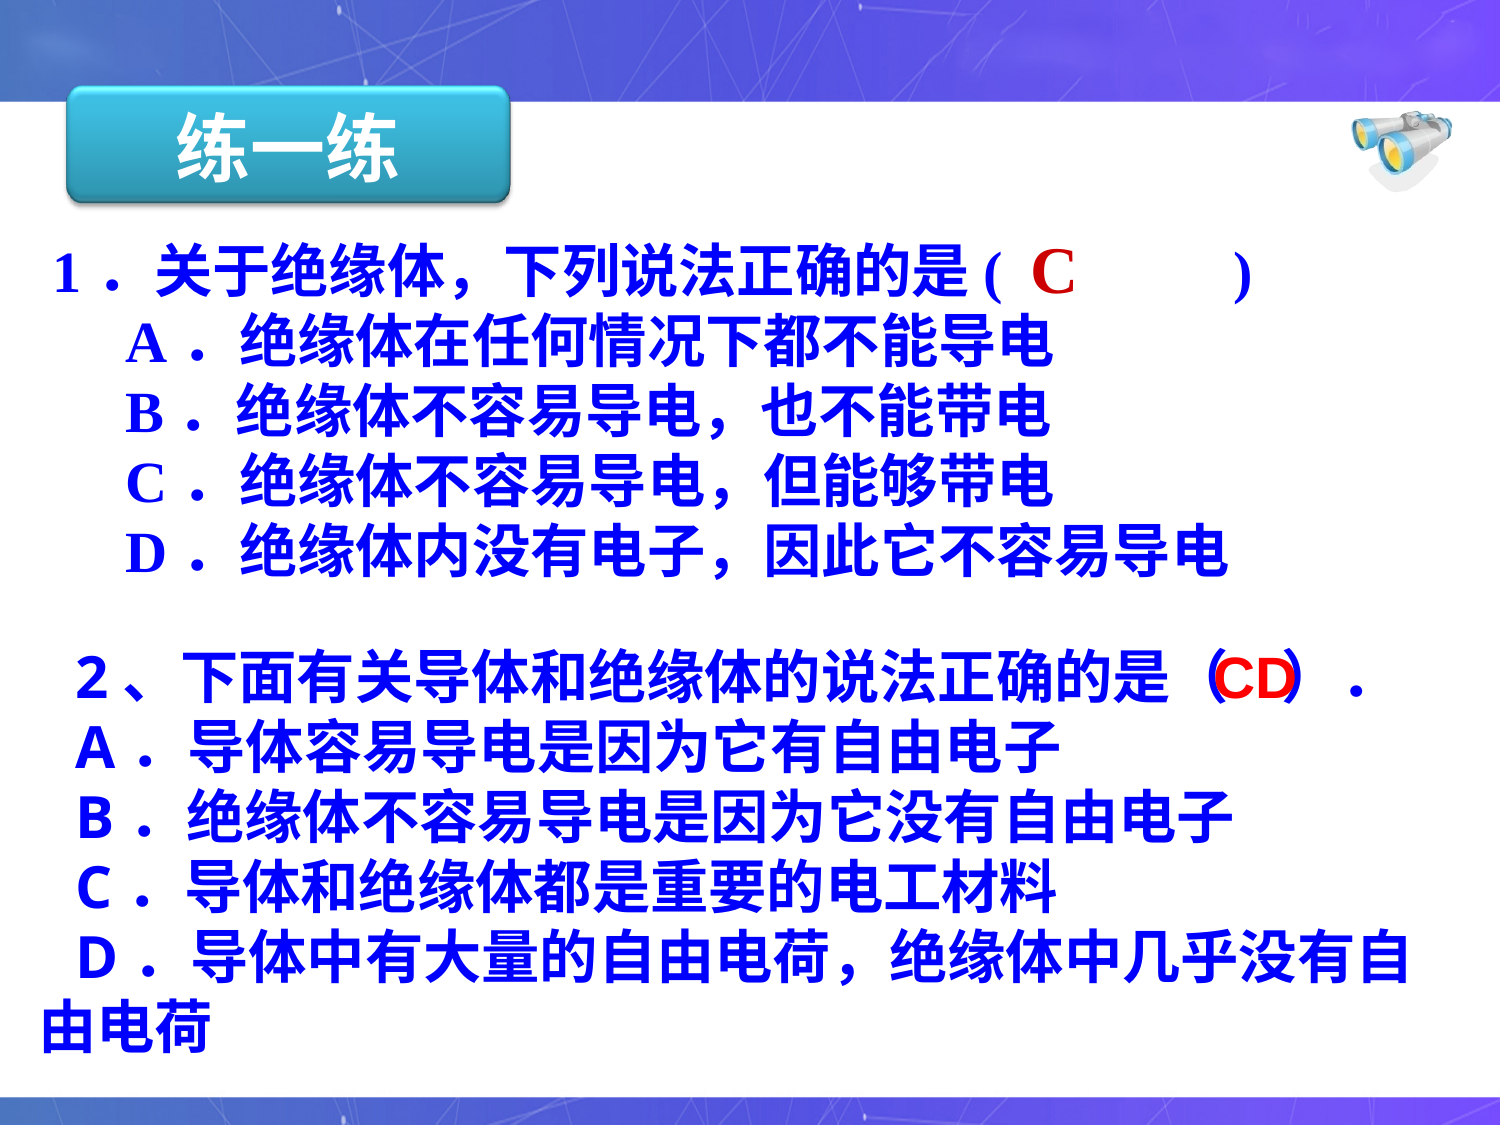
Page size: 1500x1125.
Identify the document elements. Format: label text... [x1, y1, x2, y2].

text_box 2、下面有关导体和绝缘体的说法正确的是（ ）． A．导体容易导电是因为它有自由电子 B．绝缘体不容易导电是因为它没有自由电子 C．导体和绝缘体都是重要的电工材料 D．导体中有大量的自由电荷，绝缘体中几乎没有自由电荷 [23, 632, 1477, 1068]
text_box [59, 65, 517, 217]
text_box CD [1198, 632, 1355, 718]
text_box C [1015, 219, 1152, 315]
text_box 1．关于绝缘体，下列说法正确的是( ) A．绝缘体在任何情况下都不能导电 B．绝缘体不容易导电，也不能带电 C．绝缘体不容易导电，但能够带电 D．绝缘体内没有电子，因此它不容易导电 [29, 248, 1389, 596]
picture [0, 0, 1500, 1125]
